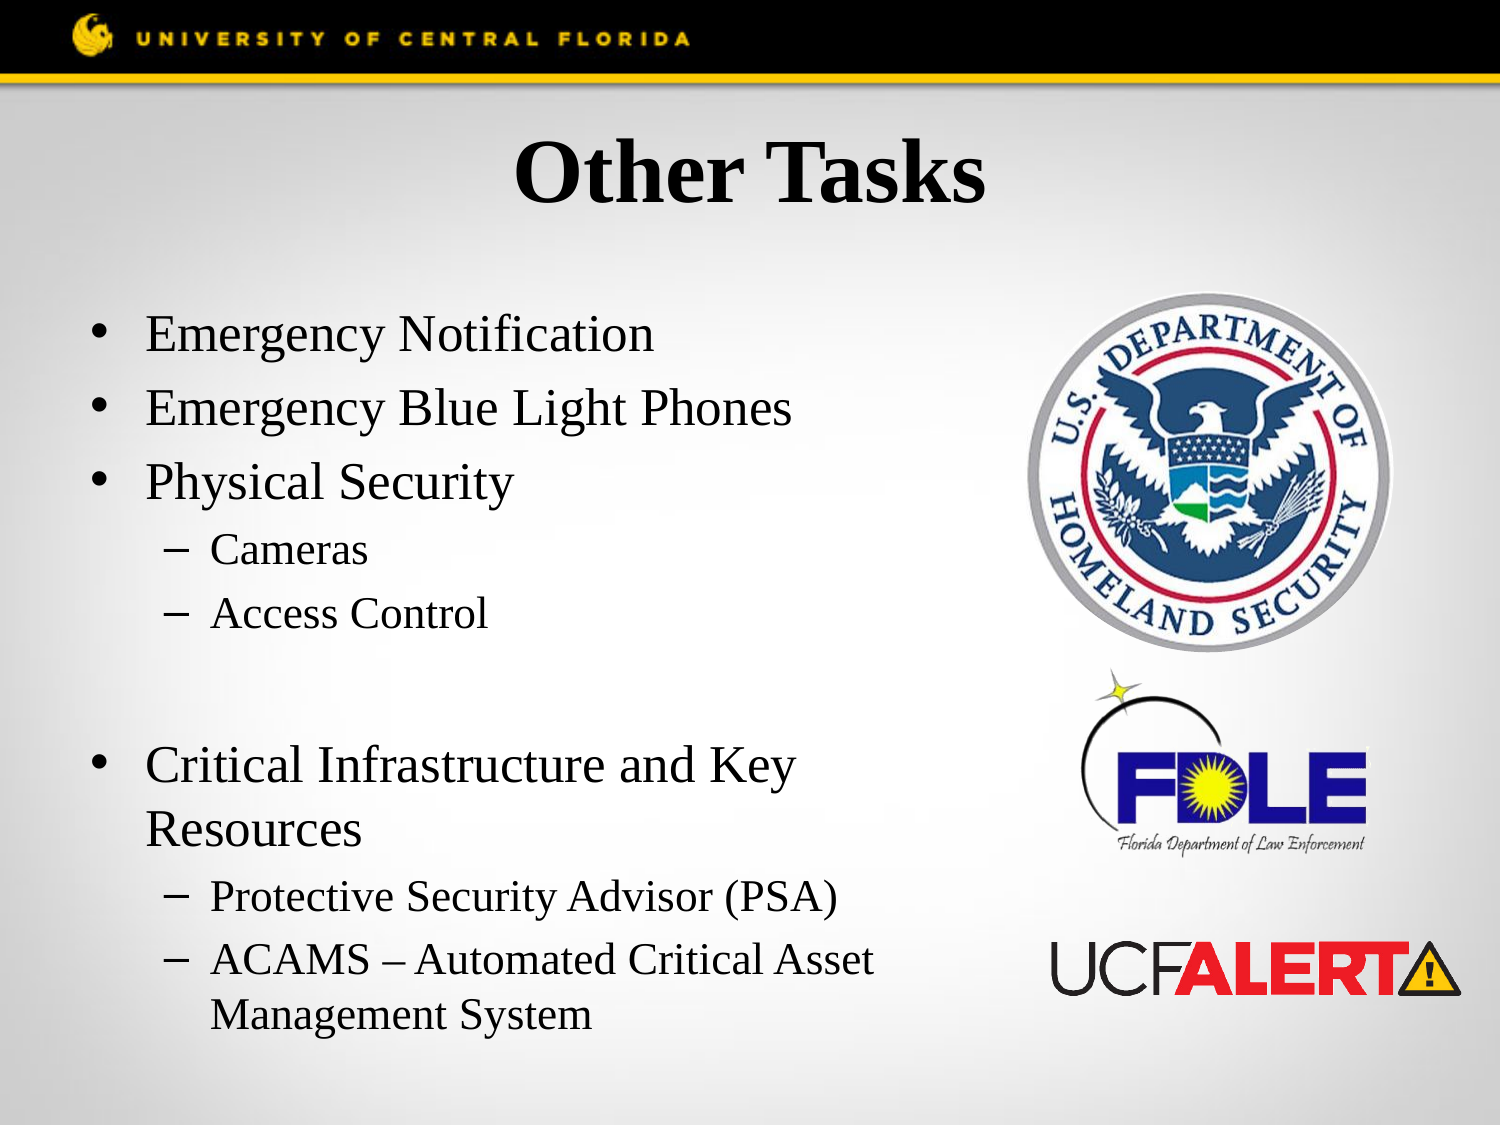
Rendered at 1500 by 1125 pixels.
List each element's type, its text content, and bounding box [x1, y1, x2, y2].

list Emergency Notification Emergency Blue Light Phones Physical Security Cameras Access Control Critical Infrastructure and Key Resources Protective Security Advisor (PSA) ACAMS – Automated Critical Asset Management System [75, 291, 1000, 1050]
title Other Tasks [75, 99, 1425, 233]
picture [0, 0, 1500, 1125]
